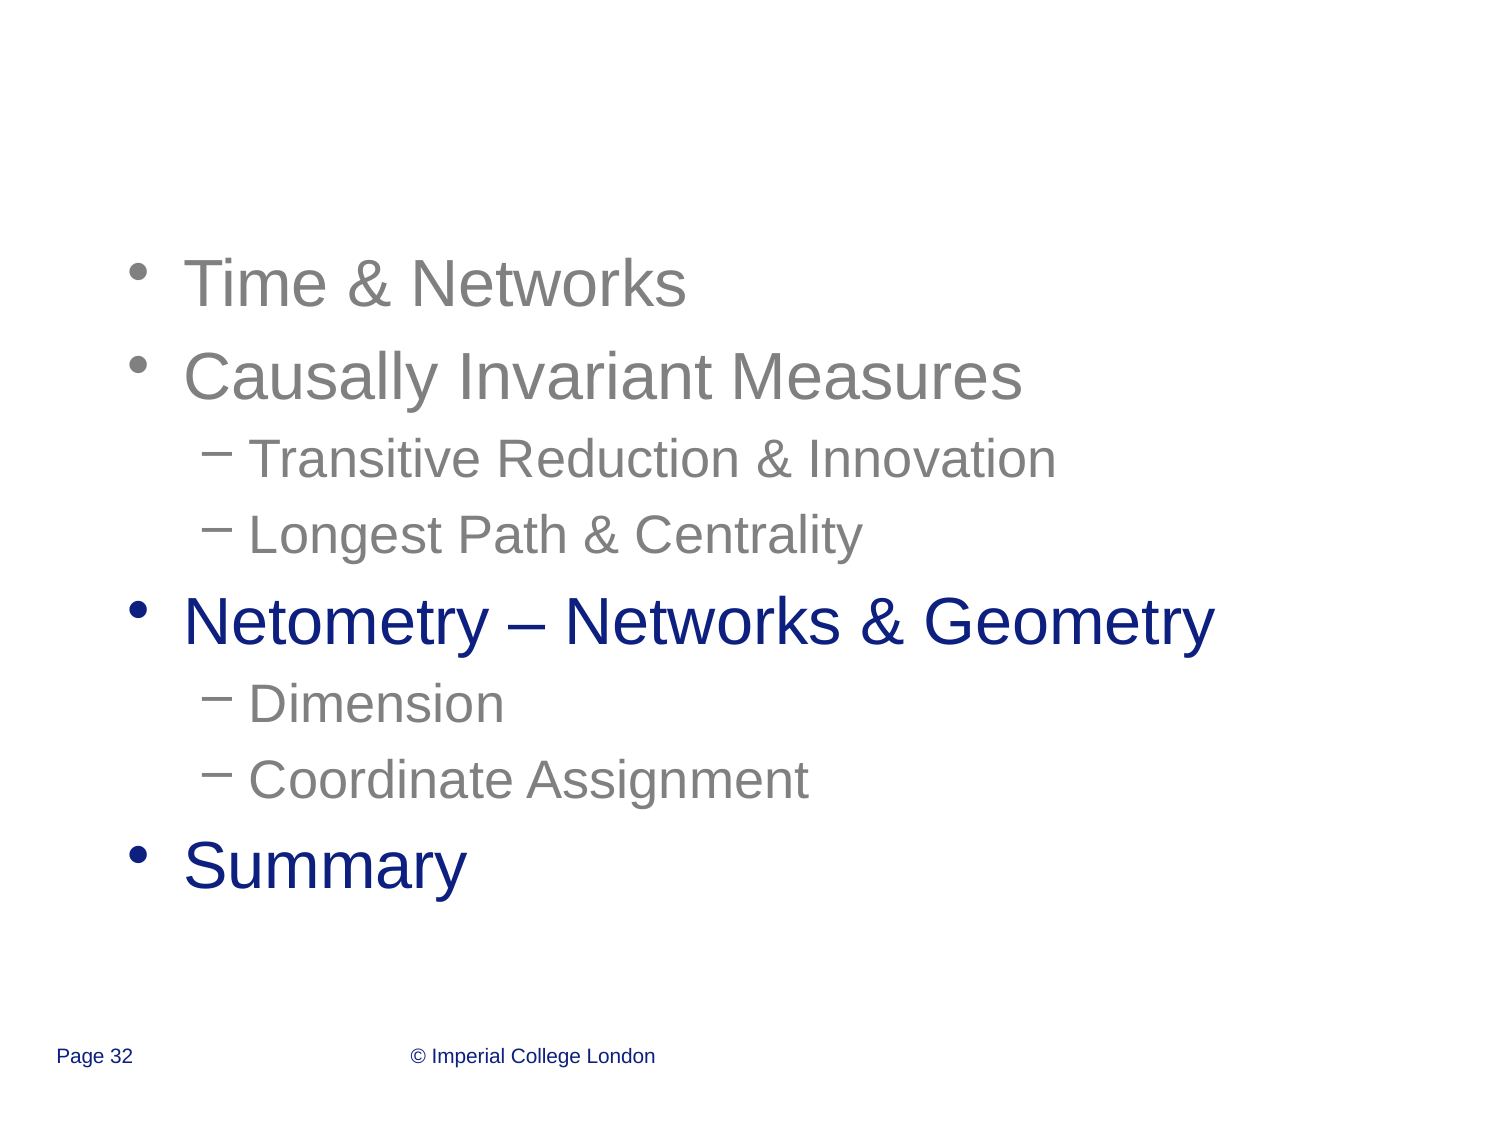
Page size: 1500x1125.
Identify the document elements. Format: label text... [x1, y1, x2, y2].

footer © Imperial College London [395, 1034, 871, 1114]
slide_number Page 32 [40, 1034, 392, 1114]
list Time & Networks Causally Invariant Measures Transitive Reduction & Innovation Longest Path & Centrality Netometry – Networks & Geometry Dimension Coordinate Assignment Summary [111, 231, 1389, 1012]
